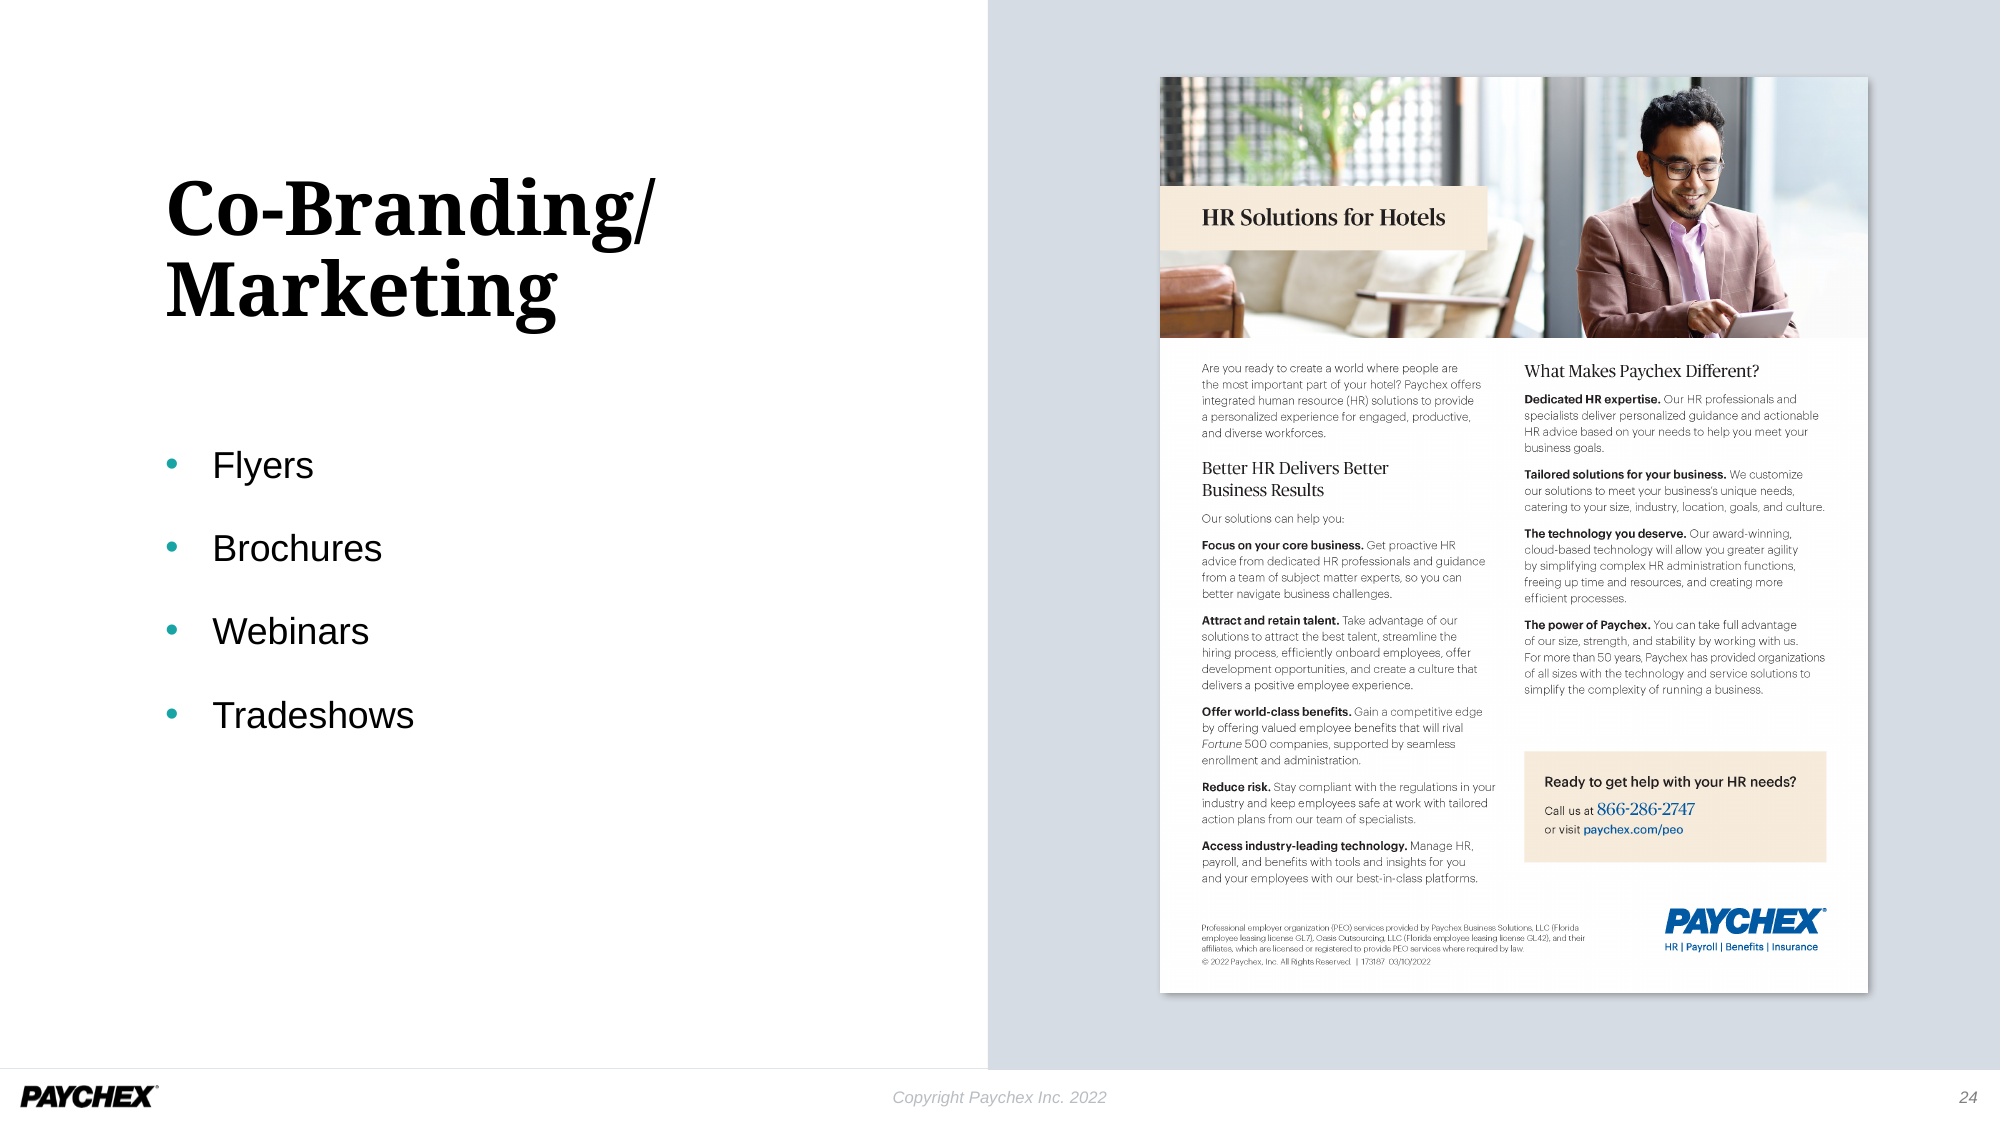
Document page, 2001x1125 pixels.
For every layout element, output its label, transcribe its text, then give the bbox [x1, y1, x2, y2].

title Co-Branding/ Marketing [165, 160, 1130, 378]
text_box [987, 0, 2000, 1071]
footer Copyright Paychex Inc. 2022 [650, 1070, 1349, 1124]
picture [1160, 77, 1868, 993]
list Flyers Brochures Webinars Tradeshows [165, 421, 1021, 765]
slide_number 24 [1937, 1068, 2000, 1125]
